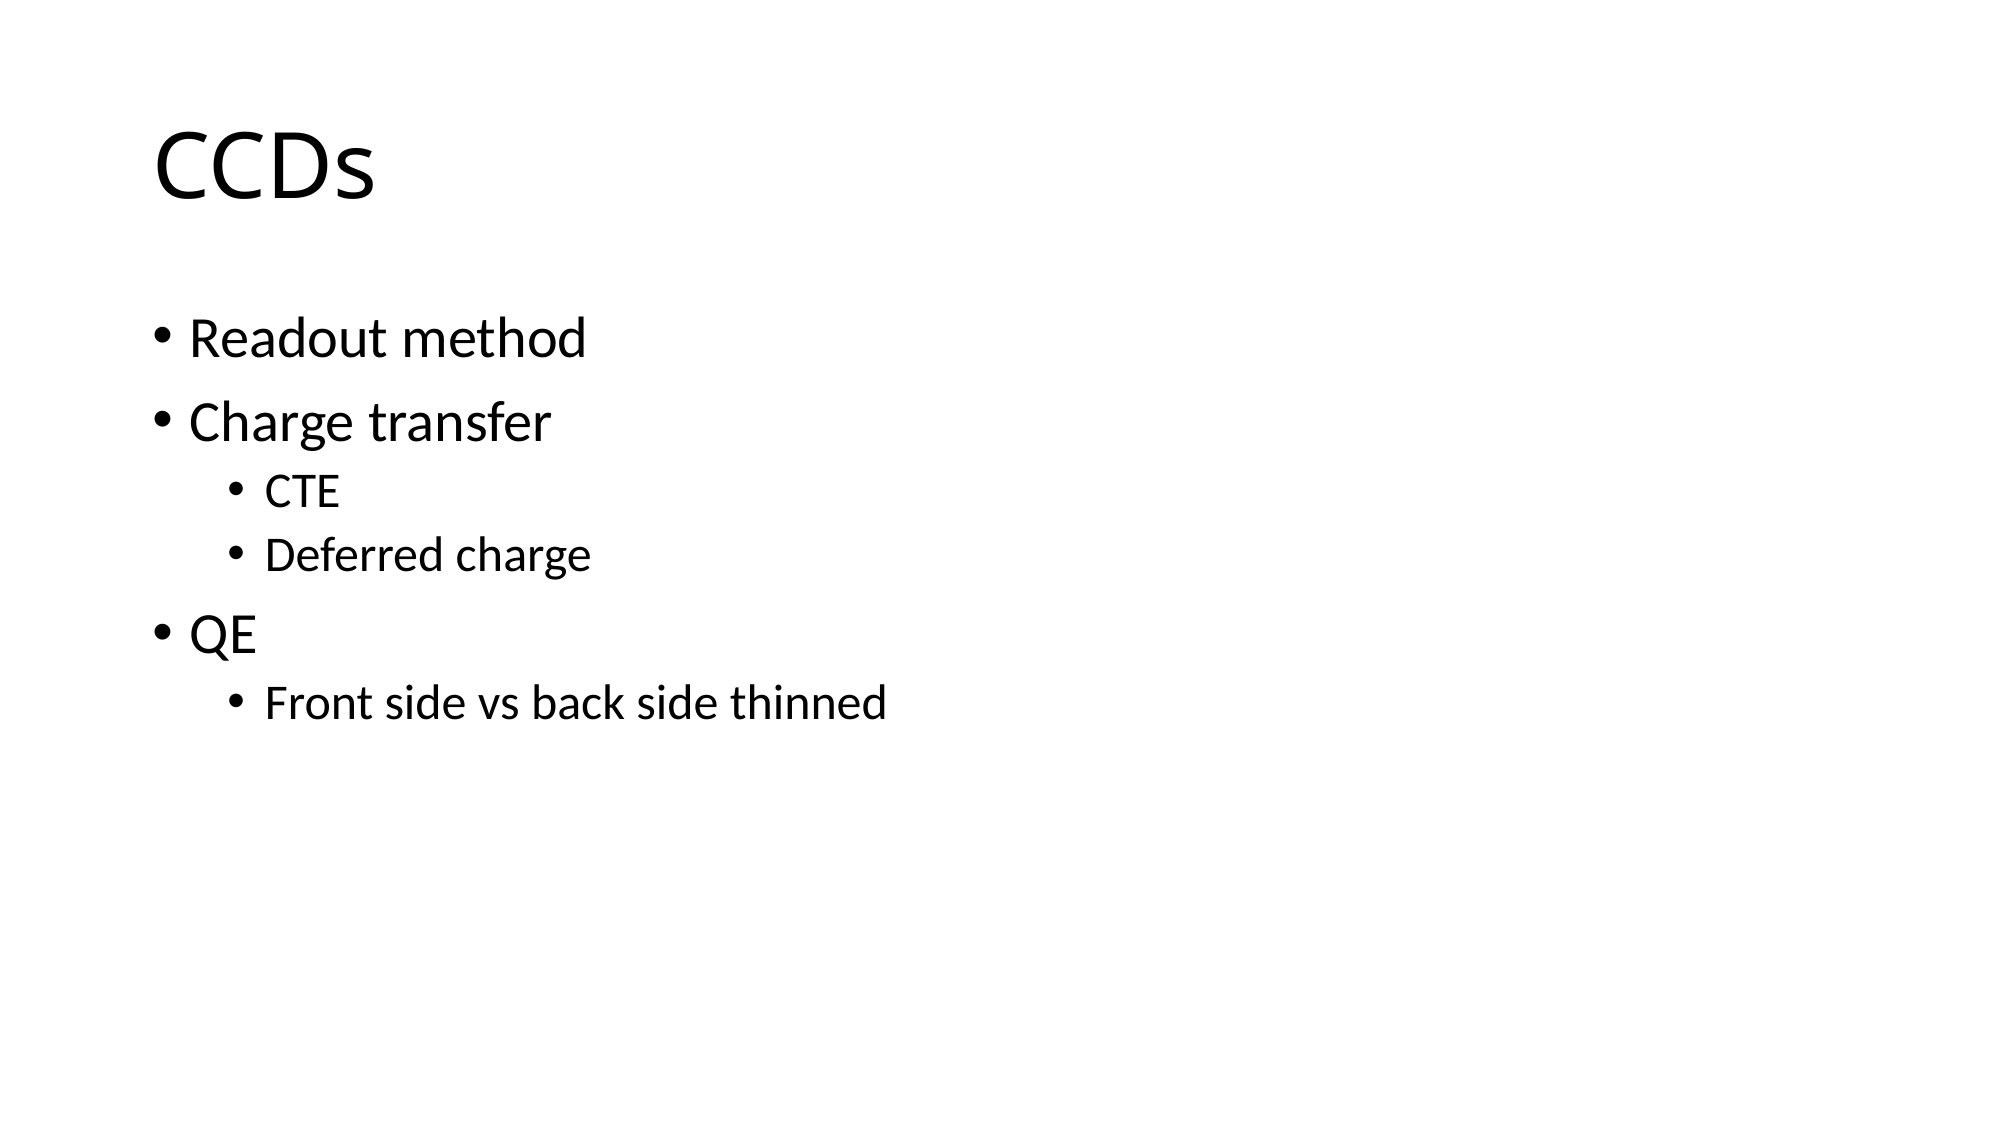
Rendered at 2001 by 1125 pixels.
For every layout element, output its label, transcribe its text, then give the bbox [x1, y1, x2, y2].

title CCDs [137, 59, 1863, 278]
list Readout method Charge transfer CTE Deferred charge QE Front side vs back side thinned [137, 299, 1863, 1014]
